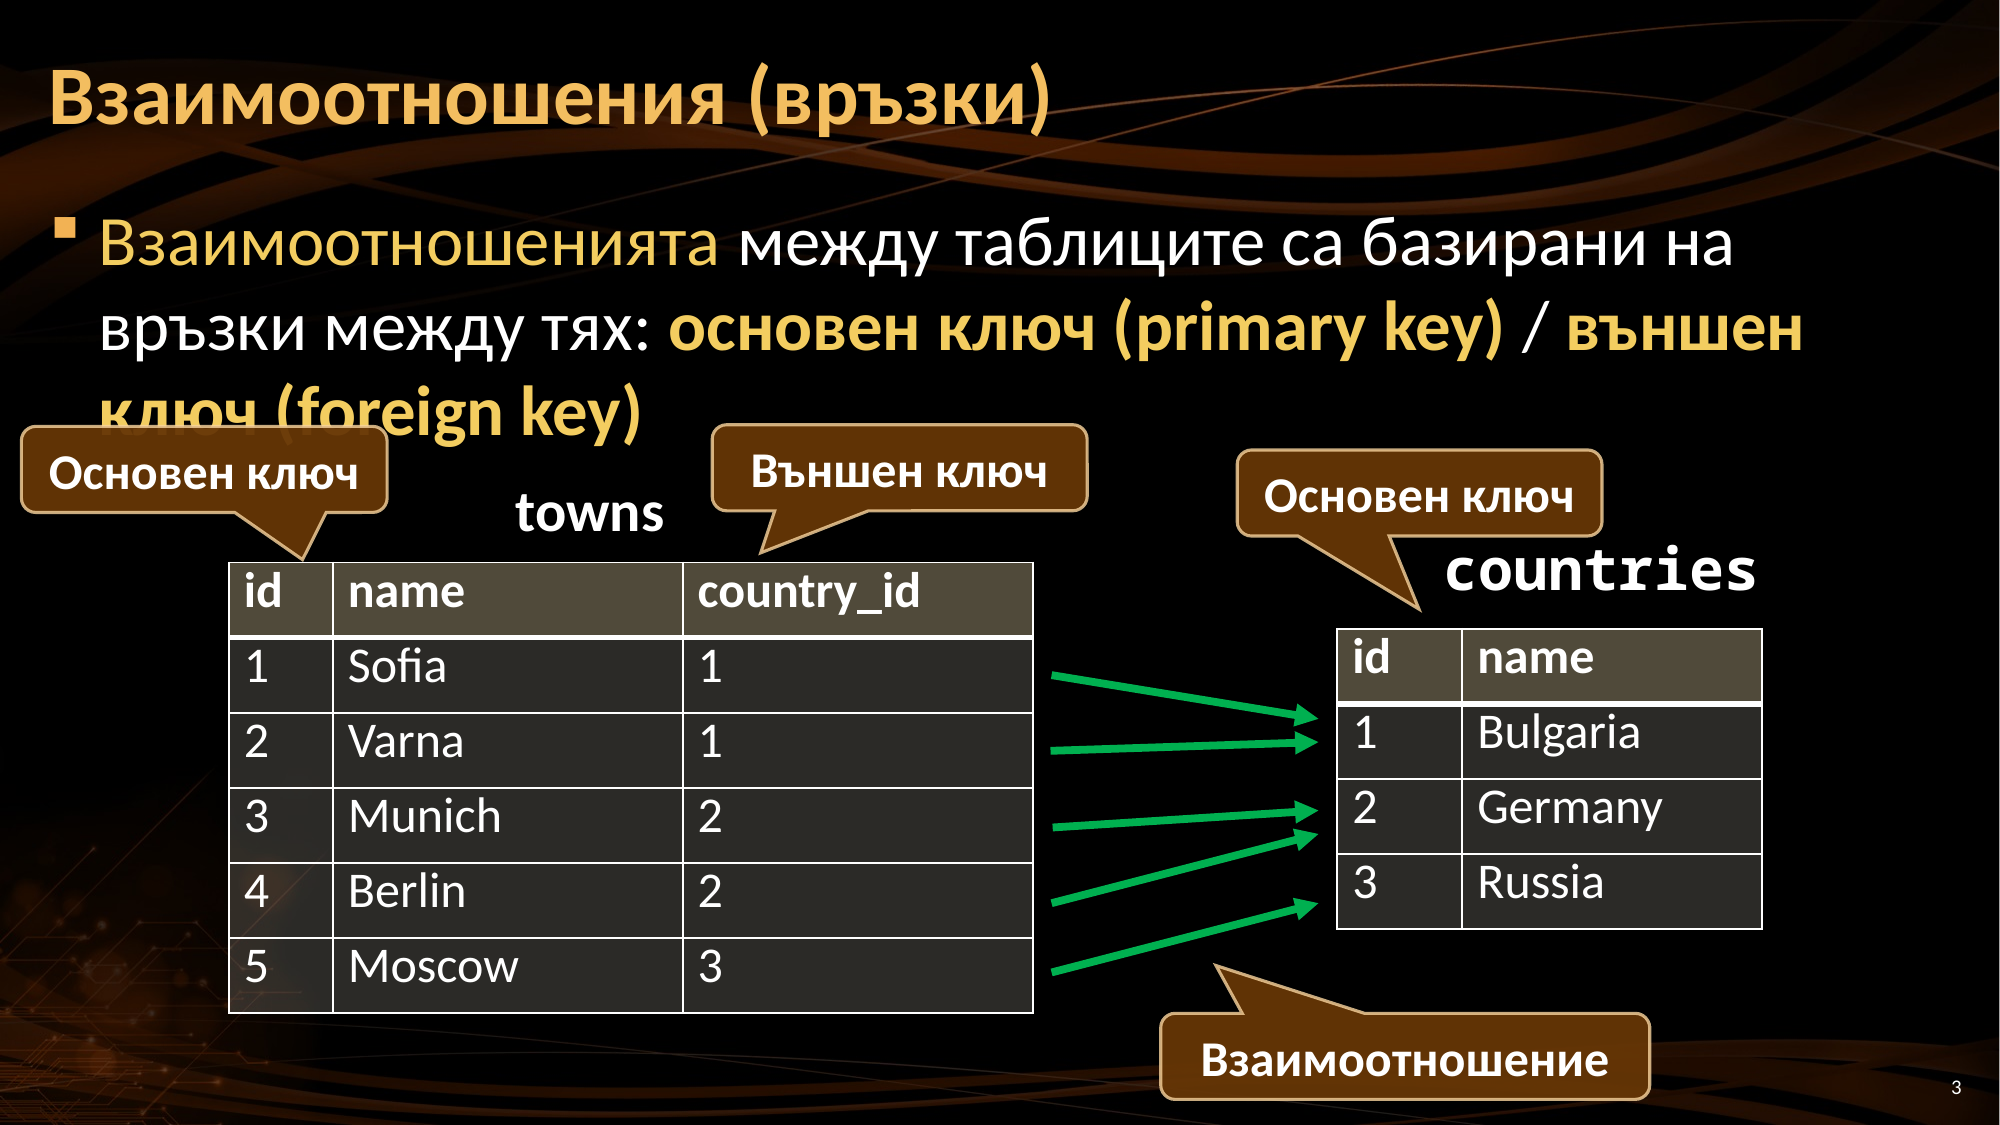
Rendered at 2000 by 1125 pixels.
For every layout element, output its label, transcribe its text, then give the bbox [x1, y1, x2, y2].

table_cell 1 [684, 714, 1032, 787]
table_cell 3 [1338, 855, 1461, 928]
table_header id [230, 563, 332, 635]
text_box Външен ключ [711, 423, 1089, 555]
table_cell Berlin [334, 864, 682, 937]
table_cell 4 [230, 864, 332, 937]
text_box towns [500, 466, 680, 551]
table_header name [1463, 630, 1761, 701]
text_box Основен ключ [1236, 448, 1604, 612]
table_cell 2 [684, 864, 1032, 937]
table_cell Sofia [334, 640, 682, 712]
table_cell 5 [230, 939, 332, 1012]
slide_number 3 [1897, 1070, 1968, 1103]
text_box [1051, 903, 1319, 973]
text_box countries [1429, 532, 1774, 611]
table_cell 2 [684, 789, 1032, 862]
table_cell Bulgaria [1463, 707, 1761, 778]
title Взаимоотношения (връзки) [30, 6, 1968, 189]
picture [0, 0, 2000, 1125]
text_box Взаимоотношение [1159, 973, 1651, 1101]
table_cell Russia [1463, 855, 1761, 928]
table_cell Munich [334, 789, 682, 862]
table_cell Varna [334, 714, 682, 787]
table_cell 2 [230, 714, 332, 787]
table_header country_id [684, 563, 1032, 635]
table_cell 1 [230, 640, 332, 712]
list Взаимоотношенията между таблиците са базирани на връзки между тях: основен ключ (primary key) / външен ключ (foreign key) [31, 189, 1968, 1103]
table_header name [334, 563, 682, 635]
table_cell 2 [1338, 780, 1461, 853]
table_cell Moscow [334, 939, 682, 1012]
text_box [1050, 741, 1319, 751]
table_header id [1338, 630, 1461, 701]
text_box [1051, 833, 1319, 903]
table_cell 1 [1338, 707, 1461, 778]
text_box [1051, 675, 1319, 719]
table_cell 3 [230, 789, 332, 862]
table_cell Germany [1463, 780, 1761, 853]
table_cell 3 [684, 939, 1032, 1012]
table_cell 1 [684, 640, 1032, 712]
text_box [1052, 810, 1319, 828]
text_box Основен ключ [20, 425, 389, 562]
